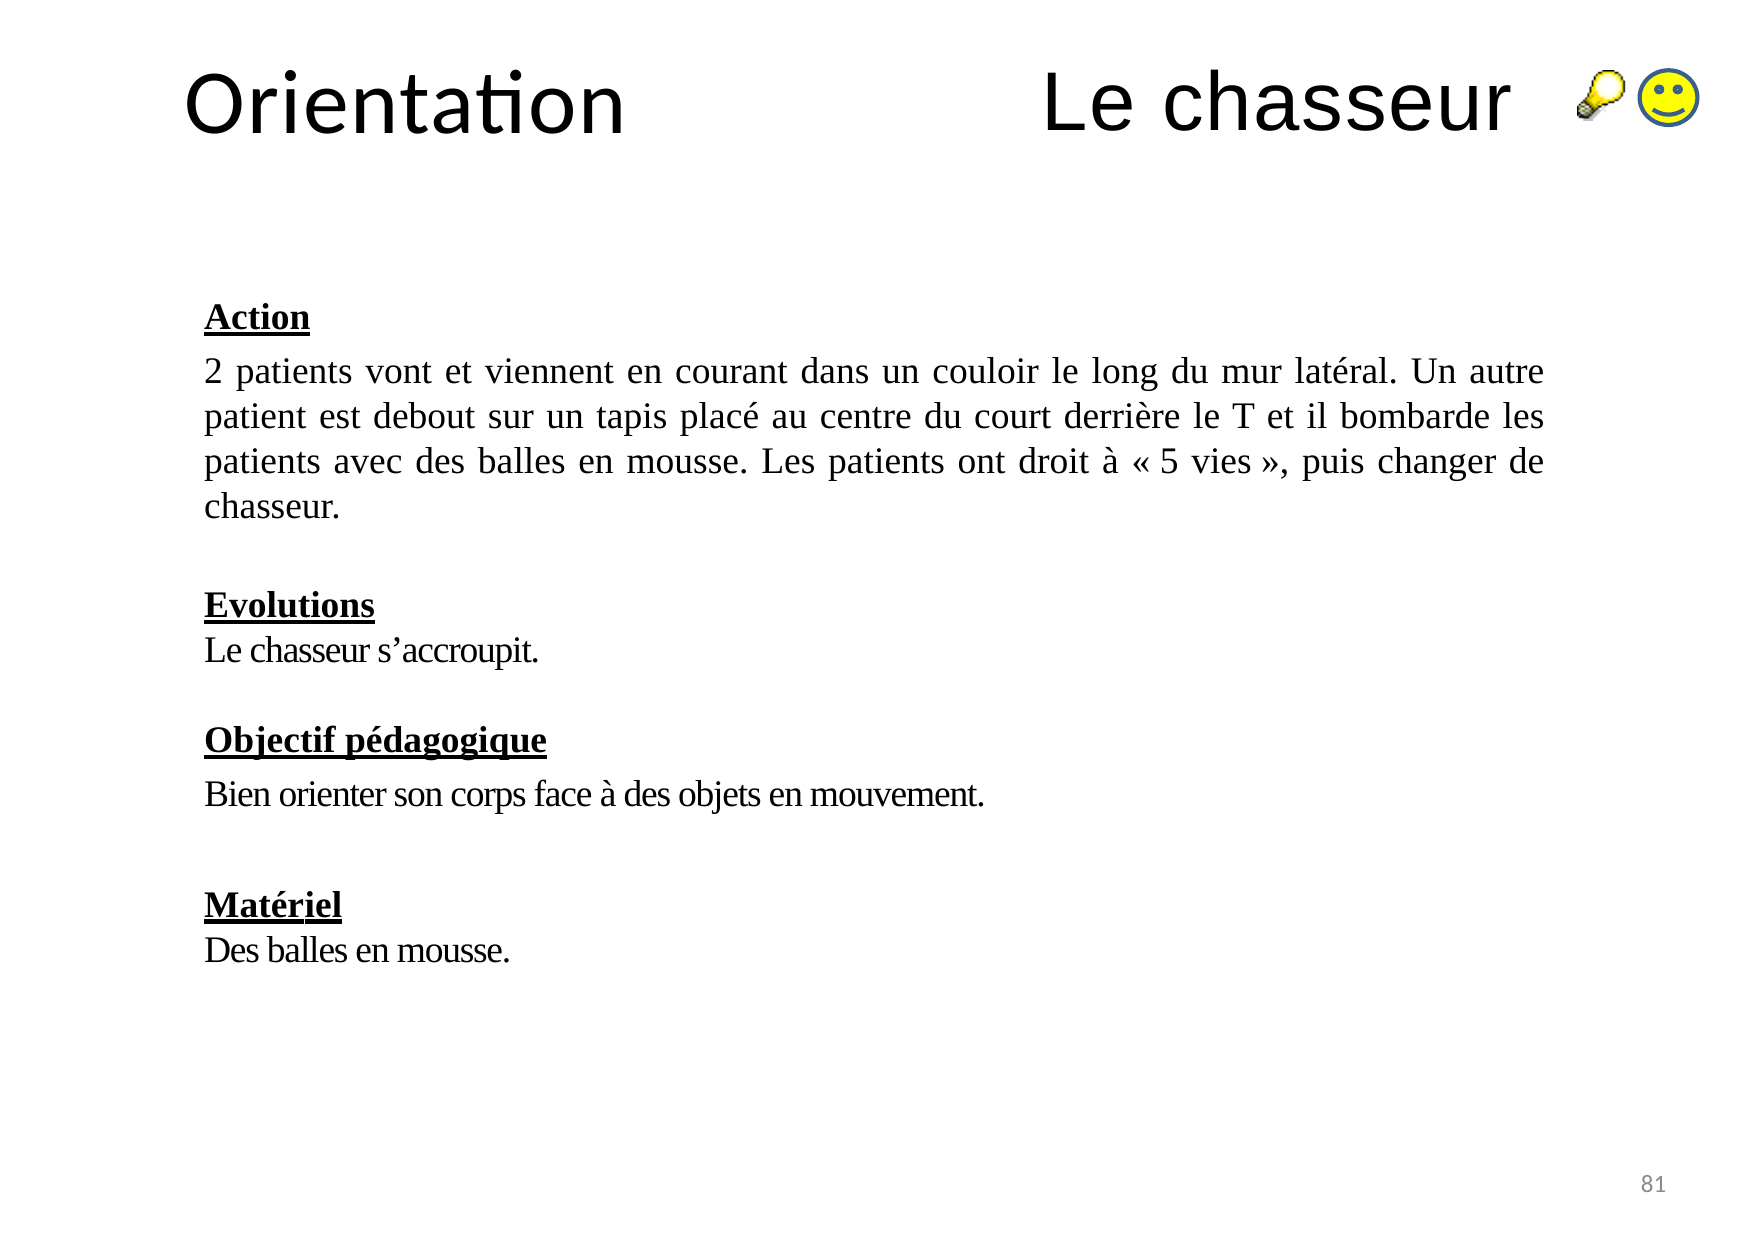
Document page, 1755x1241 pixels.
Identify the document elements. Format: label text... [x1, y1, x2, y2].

picture [1576, 70, 1628, 121]
title Orientation [182, 0, 1573, 201]
text_box Le chasseur [1039, 46, 1565, 147]
slide_number 81 [1257, 823, 1667, 1241]
text_box Action 2 patients vont et viennent en courant dans un couloir le long du mur latéral. Un autre patient est debout sur un tapis placé au centre du court derrière le T et il bombarde les patients avec des balles en mousse. Les patients ont droit à « 5 vies », puis changer de chasseur. Evolutions Le chasseur s’accroupit. Objectif pédagogique Bien orienter son corps face à des objets en mouvement. Matériel Des balles en mousse. [202, 292, 1548, 970]
text_box [1637, 68, 1700, 128]
